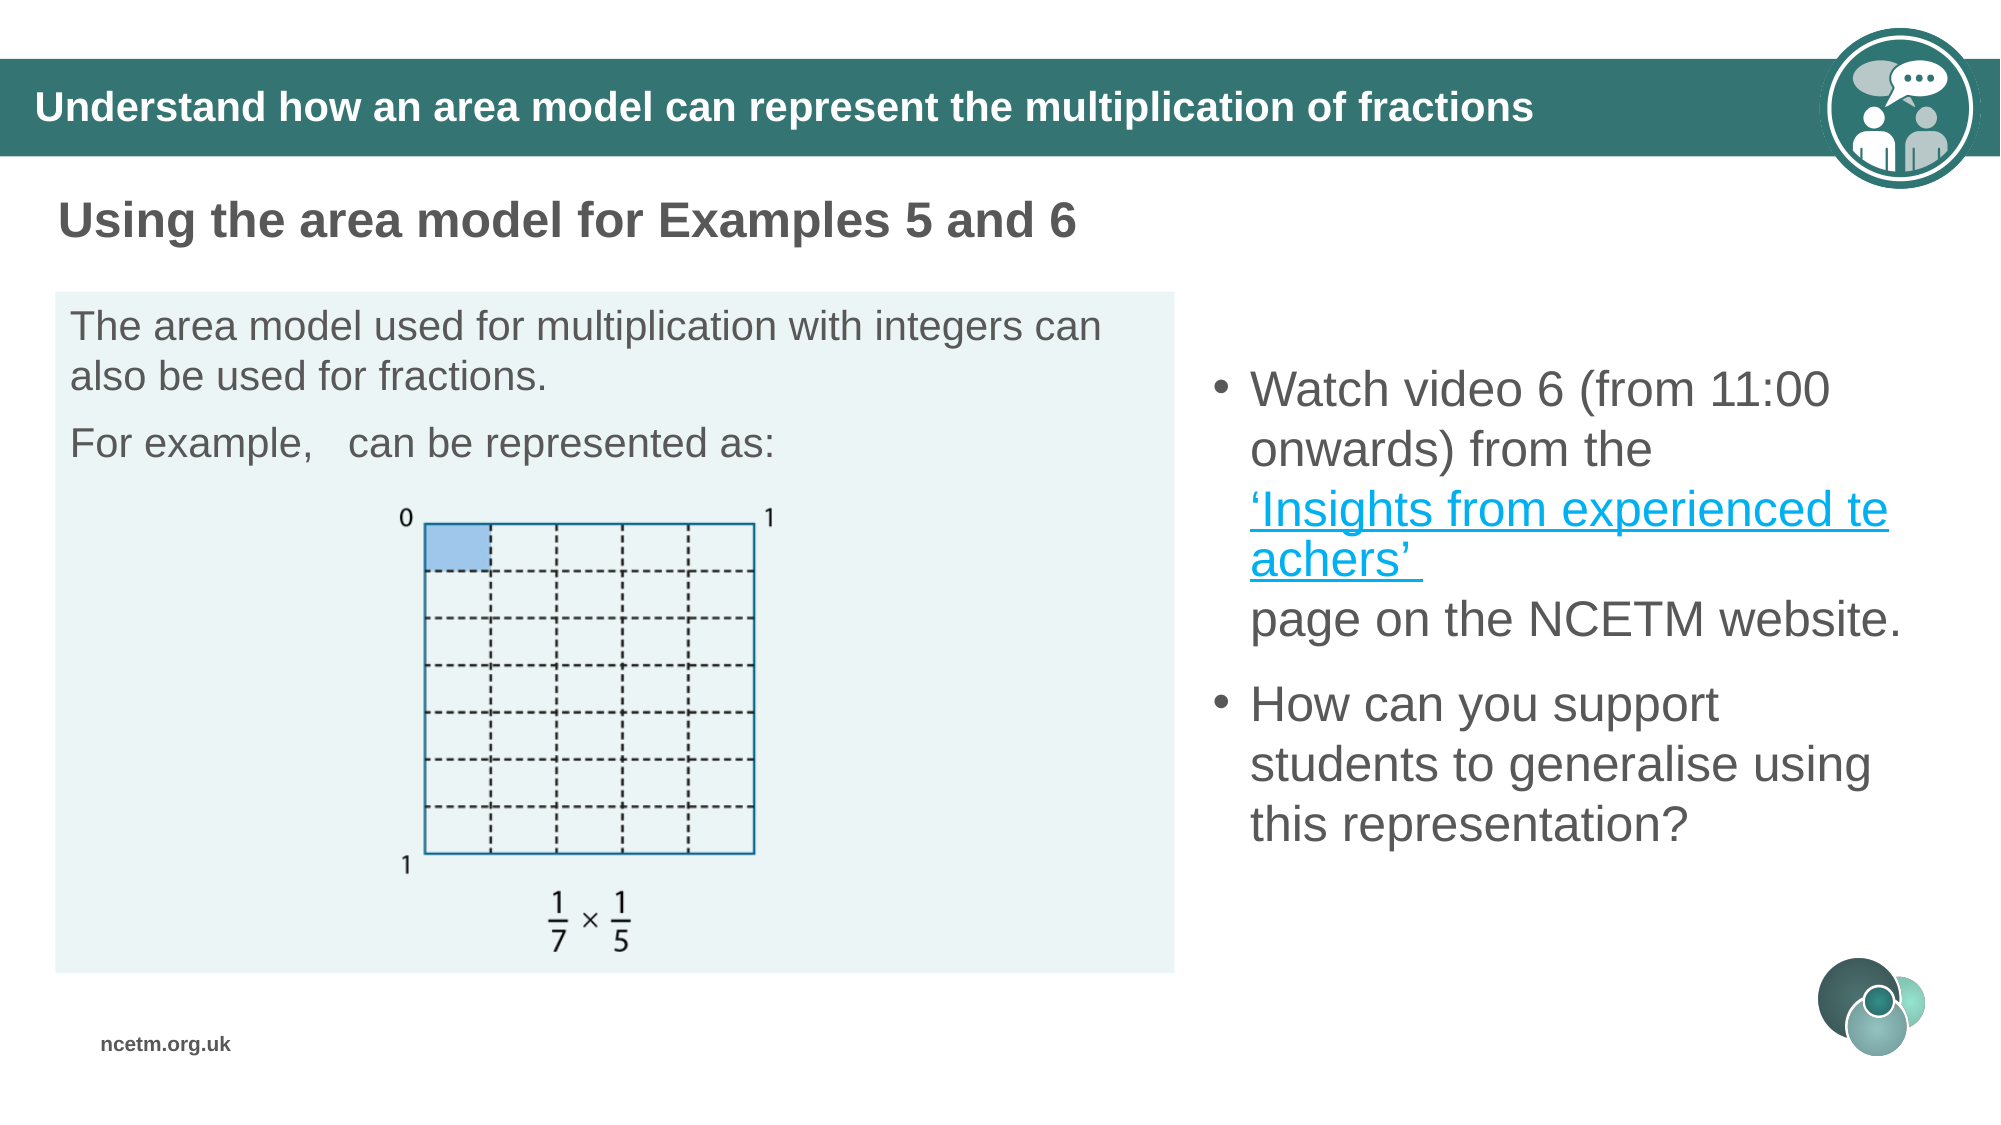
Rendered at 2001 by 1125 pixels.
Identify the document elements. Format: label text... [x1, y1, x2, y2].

picture [1818, 958, 1925, 1056]
text_box Watch video 6 (from 11:00 onwards) from the ‘Insights from experienced teachers’ page on the NCETM website. How can you support students to generalise using this representation? [1176, 263, 1922, 894]
title Understand how an area model can represent the multiplication of fractions [19, 73, 1792, 144]
picture [1818, 26, 1982, 190]
picture [0, 503, 1190, 973]
text_box [55, 291, 1175, 503]
text_box Using the area model for Examples 5 and 6 [43, 179, 1163, 255]
